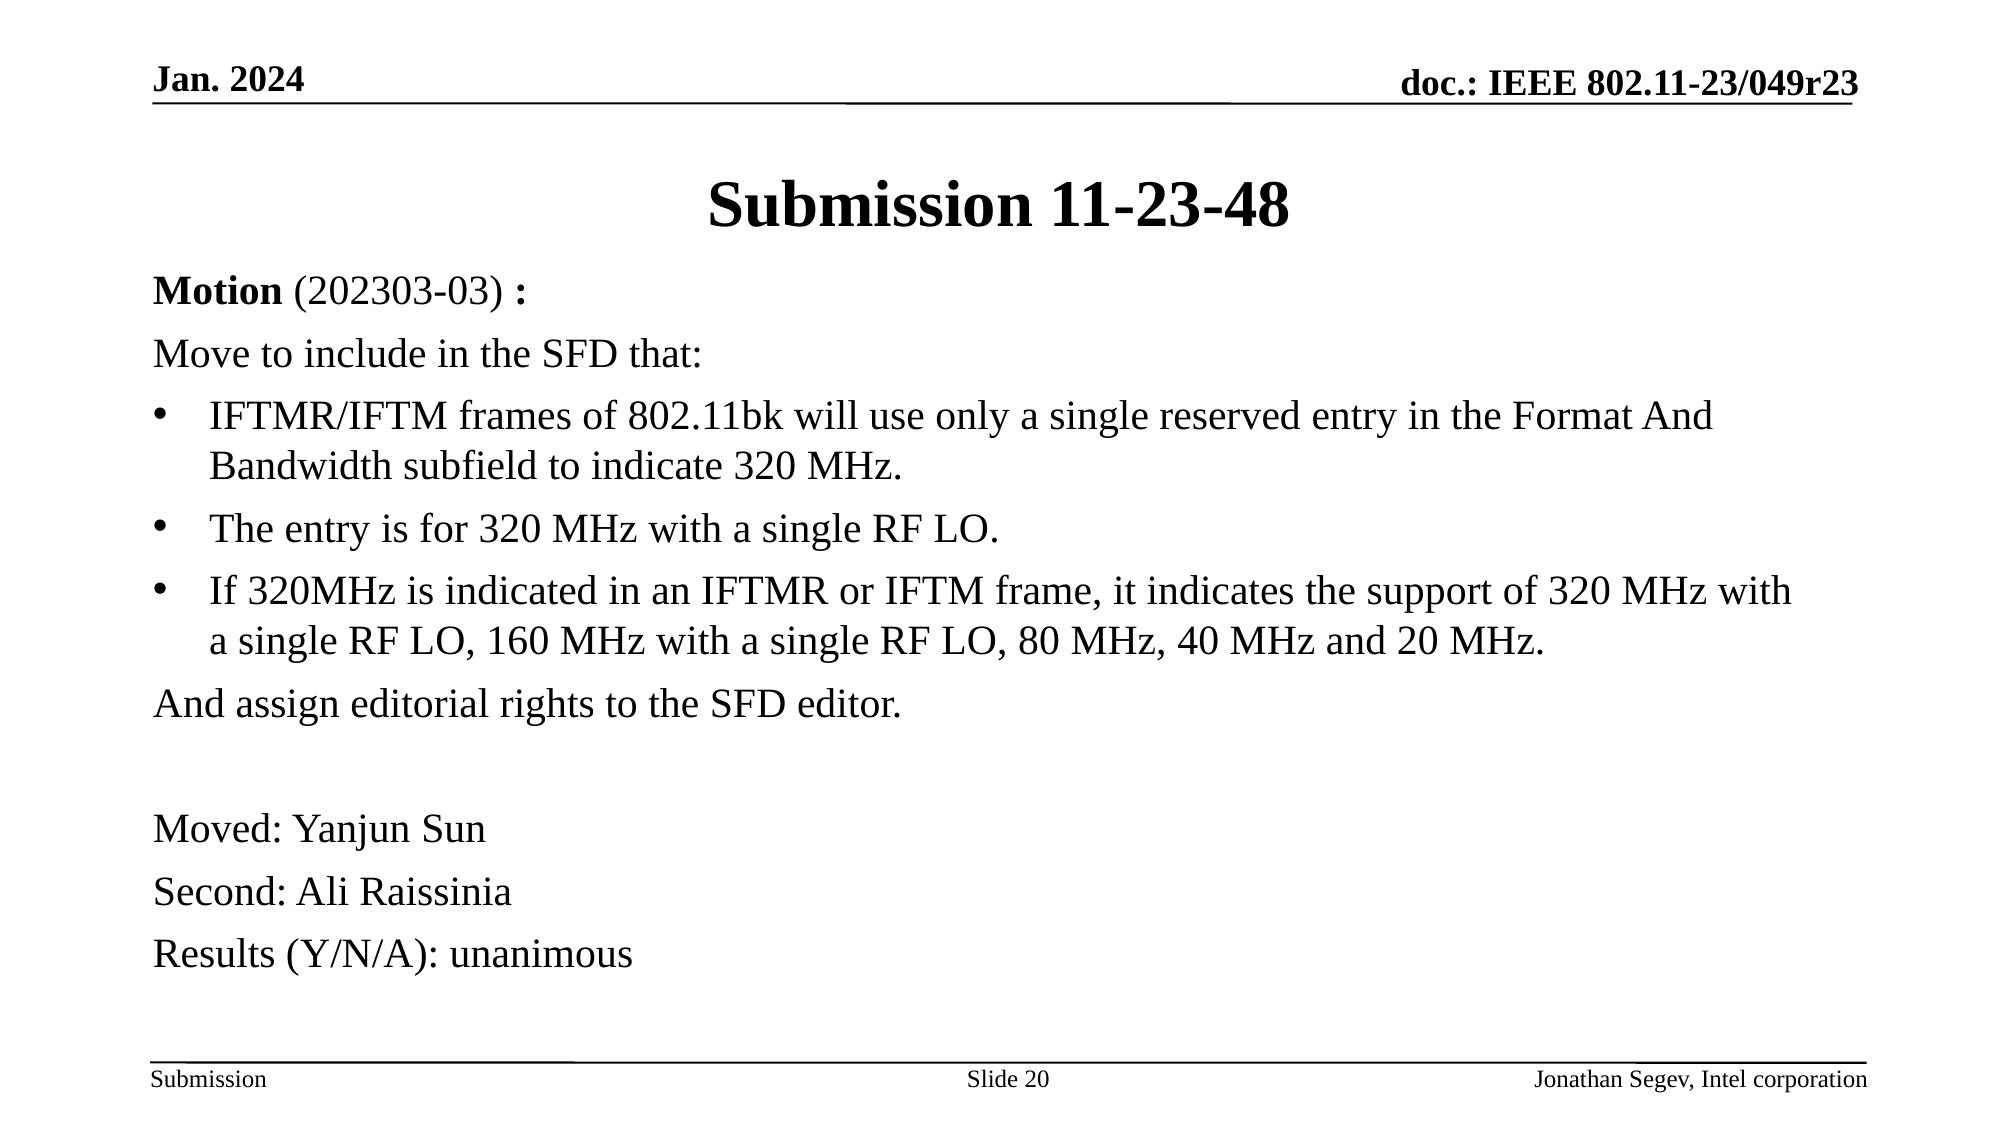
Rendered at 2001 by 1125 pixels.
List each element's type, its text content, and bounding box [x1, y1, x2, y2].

footer Jonathan Segev, Intel corporation [1171, 1061, 1869, 1093]
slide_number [152, 54, 563, 100]
title Submission 11-23-48 [149, 112, 1850, 288]
list Motion (202303-03) : Move to include in the SFD that: IFTMR/IFTM frames of 802.11bk will use only a single reserved entry in the Format And Bandwidth subfield to indicate 320 MHz. The entry is for 320 MHz with a single RF LO. If 320MHz is indicated in an IFTMR or IFTM frame, it indicates the support of 320 MHz with a single RF LO, 160 MHz with a single RF LO, 80 MHz, 40 MHz and 20 MHz. And assign editorial rights to the SFD editor. Moved: Yanjun Sun Second: Ali Raissinia Results (Y/N/A): unanimous [137, 255, 1838, 1000]
slide_number Slide 20 [950, 1061, 1067, 1123]
